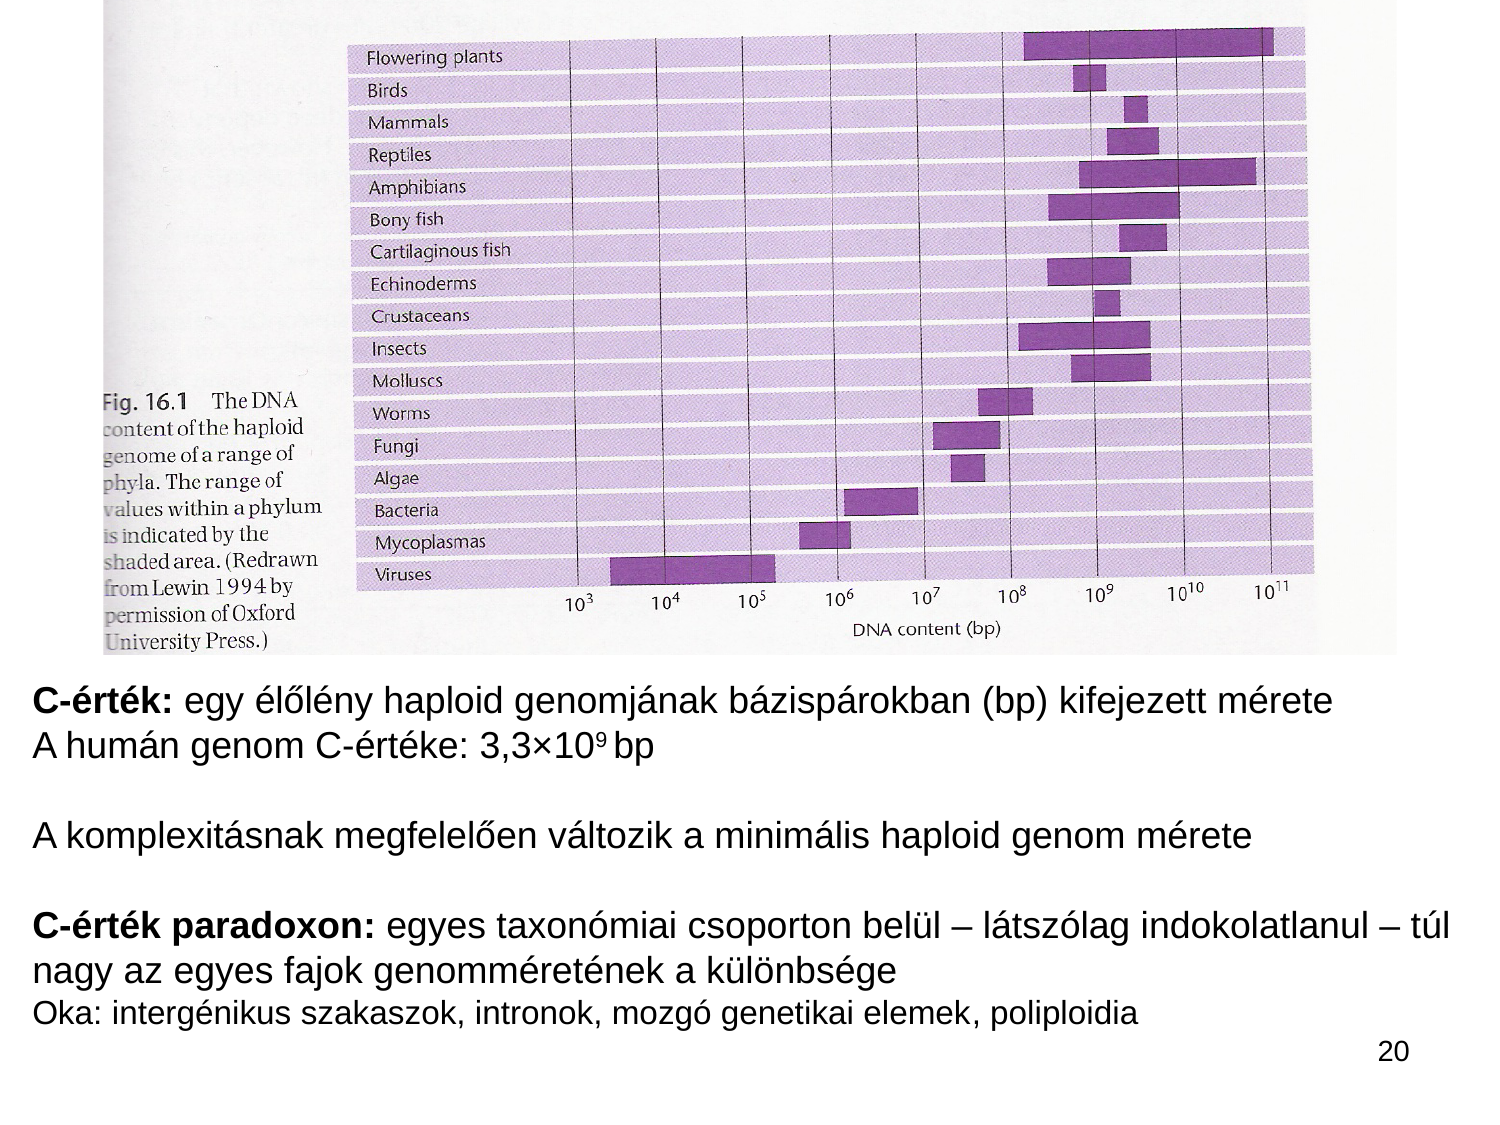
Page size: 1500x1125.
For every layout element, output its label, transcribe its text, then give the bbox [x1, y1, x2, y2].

slide_number 20 [1074, 1024, 1426, 1103]
text_box C-érték: egy élőlény haploid genomjának bázispárokban (bp) kifejezett mérete A humán genom C-értéke: 3,3×109 bp A komplexitásnak megfelelően változik a minimális haploid genom mérete C-érték paradoxon: egyes taxonómiai csoporton belül – látszólag indokolatlanul – túl nagy az egyes fajok genomméretének a különbsége Oka: intergénikus szakaszok, intronok, mozgó genetikai elemek, poliploidia [17, 668, 1500, 1039]
picture [103, 0, 1397, 655]
